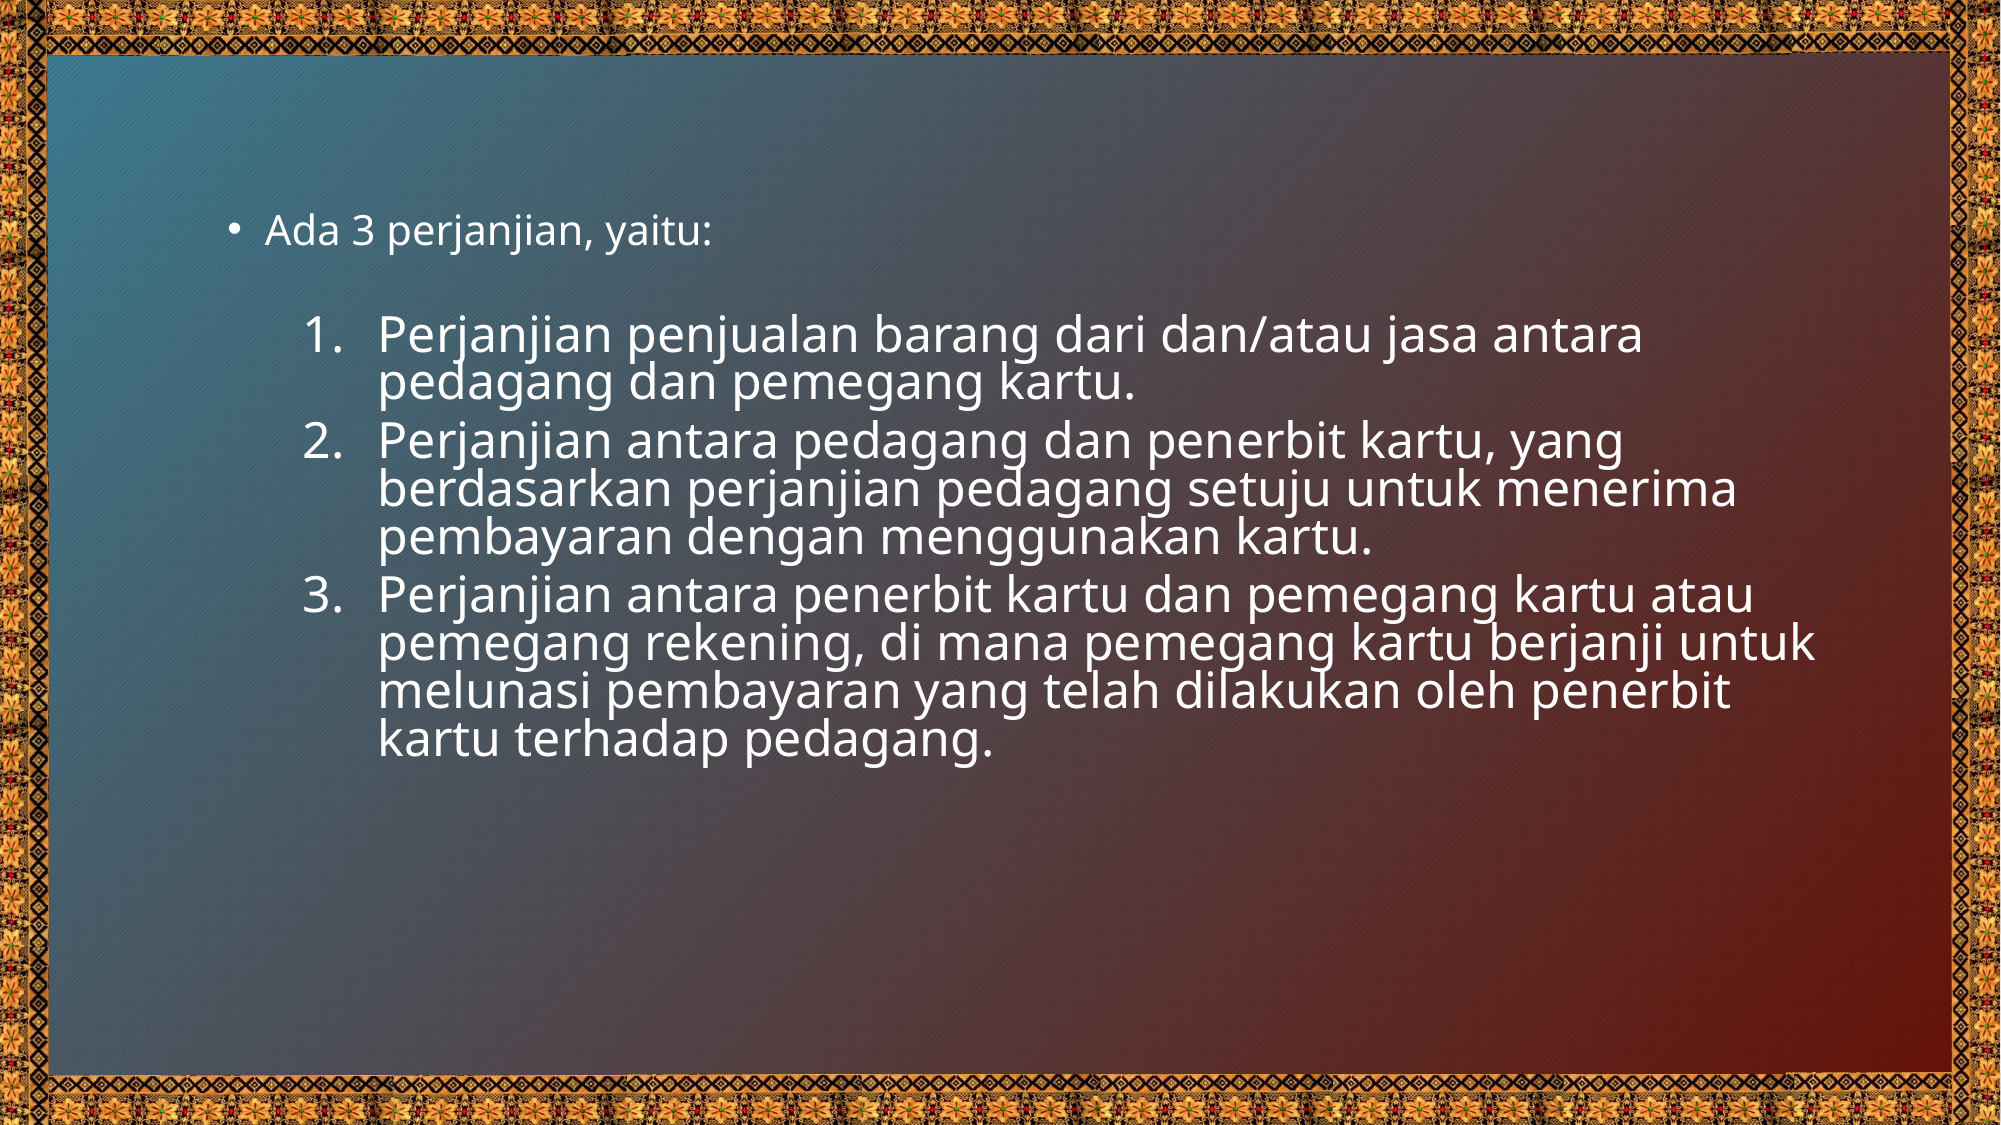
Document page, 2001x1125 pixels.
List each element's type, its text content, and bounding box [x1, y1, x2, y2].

picture [0, 0, 2001, 1125]
list Ada 3 perjanjian, yaitu: Perjanjian penjualan barang dari dan/atau jasa antara pedagang dan pemegang kartu. Perjanjian antara pedagang dan penerbit kartu, yang berdasarkan perjanjian pedagang setuju untuk menerima pembayaran dengan menggunakan kartu. Perjanjian antara penerbit kartu dan pemegang kartu atau pemegang rekening, di mana pemegang kartu berjanji untuk melunasi pembayaran yang telah dilakukan oleh penerbit kartu terhadap pedagang. [137, 205, 1863, 920]
